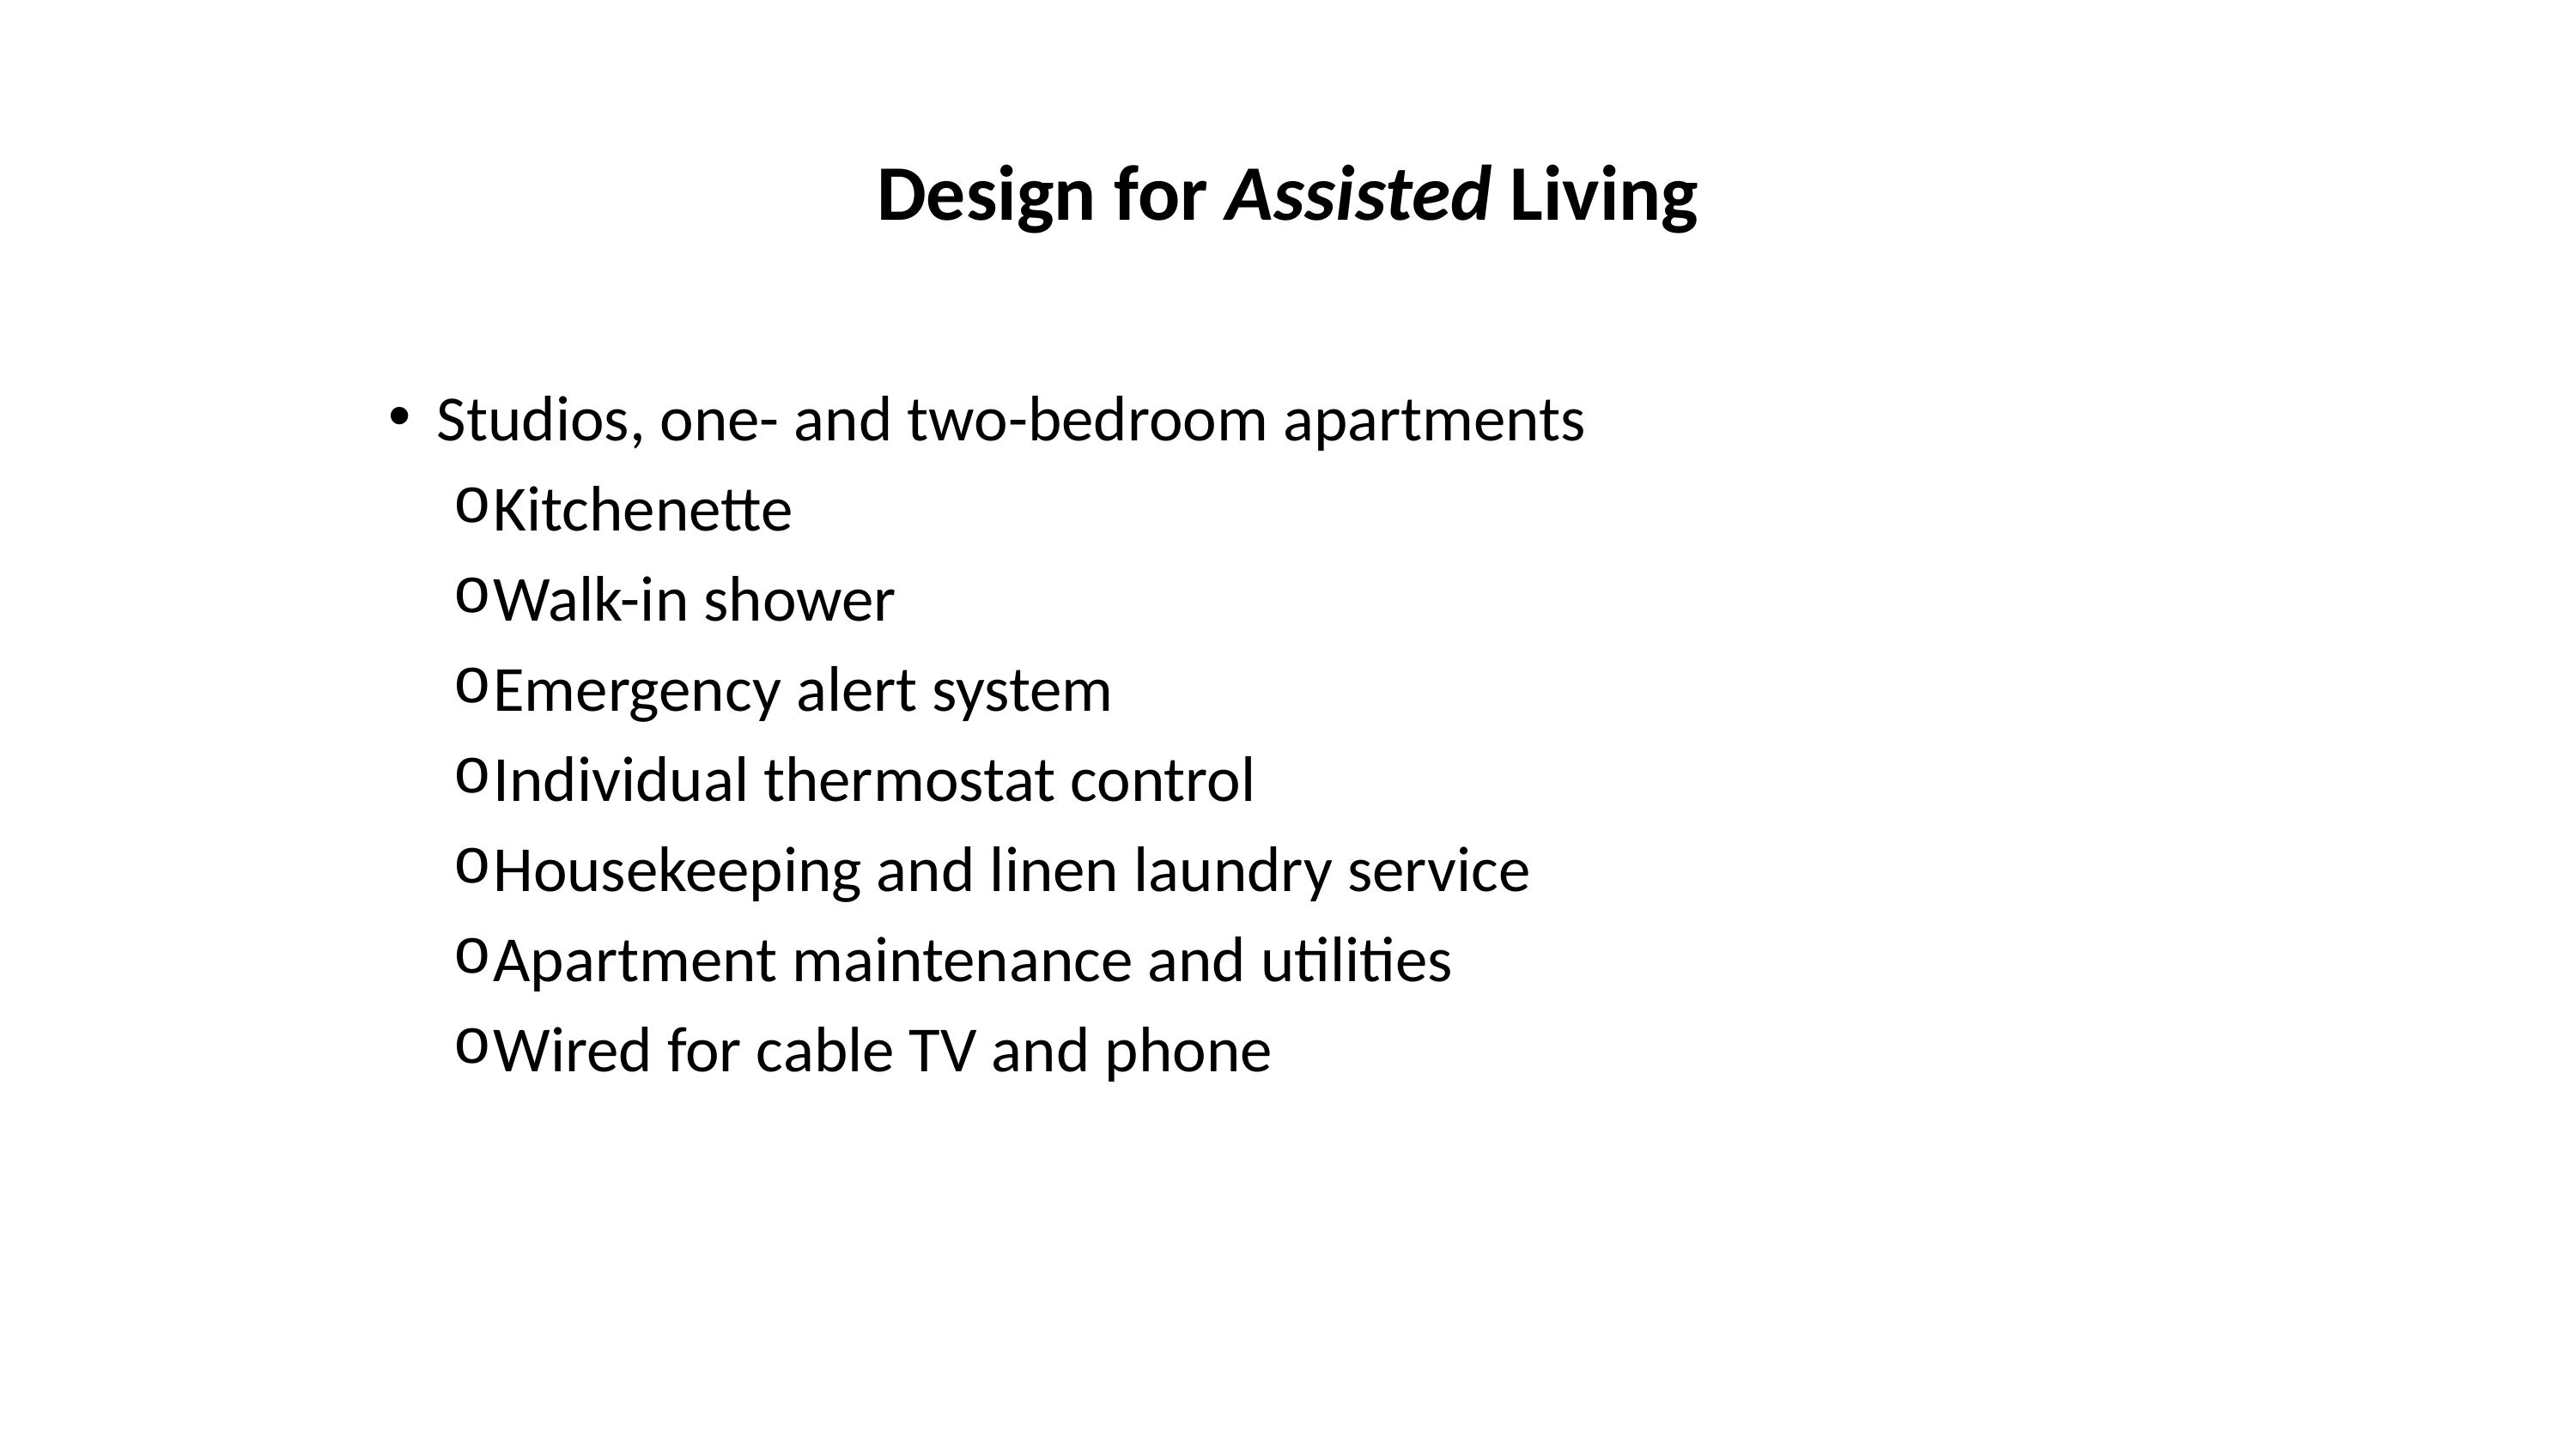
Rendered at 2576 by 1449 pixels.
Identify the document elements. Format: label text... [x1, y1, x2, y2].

title Design for Assisted Living [177, 76, 2399, 300]
list Studios, one- and two-bedroom apartments Kitchenette Walk-in shower Emergency alert system Individual thermostat control Housekeeping and linen laundry service Apartment maintenance and utilities Wired for cable TV and phone [375, 370, 2308, 1251]
